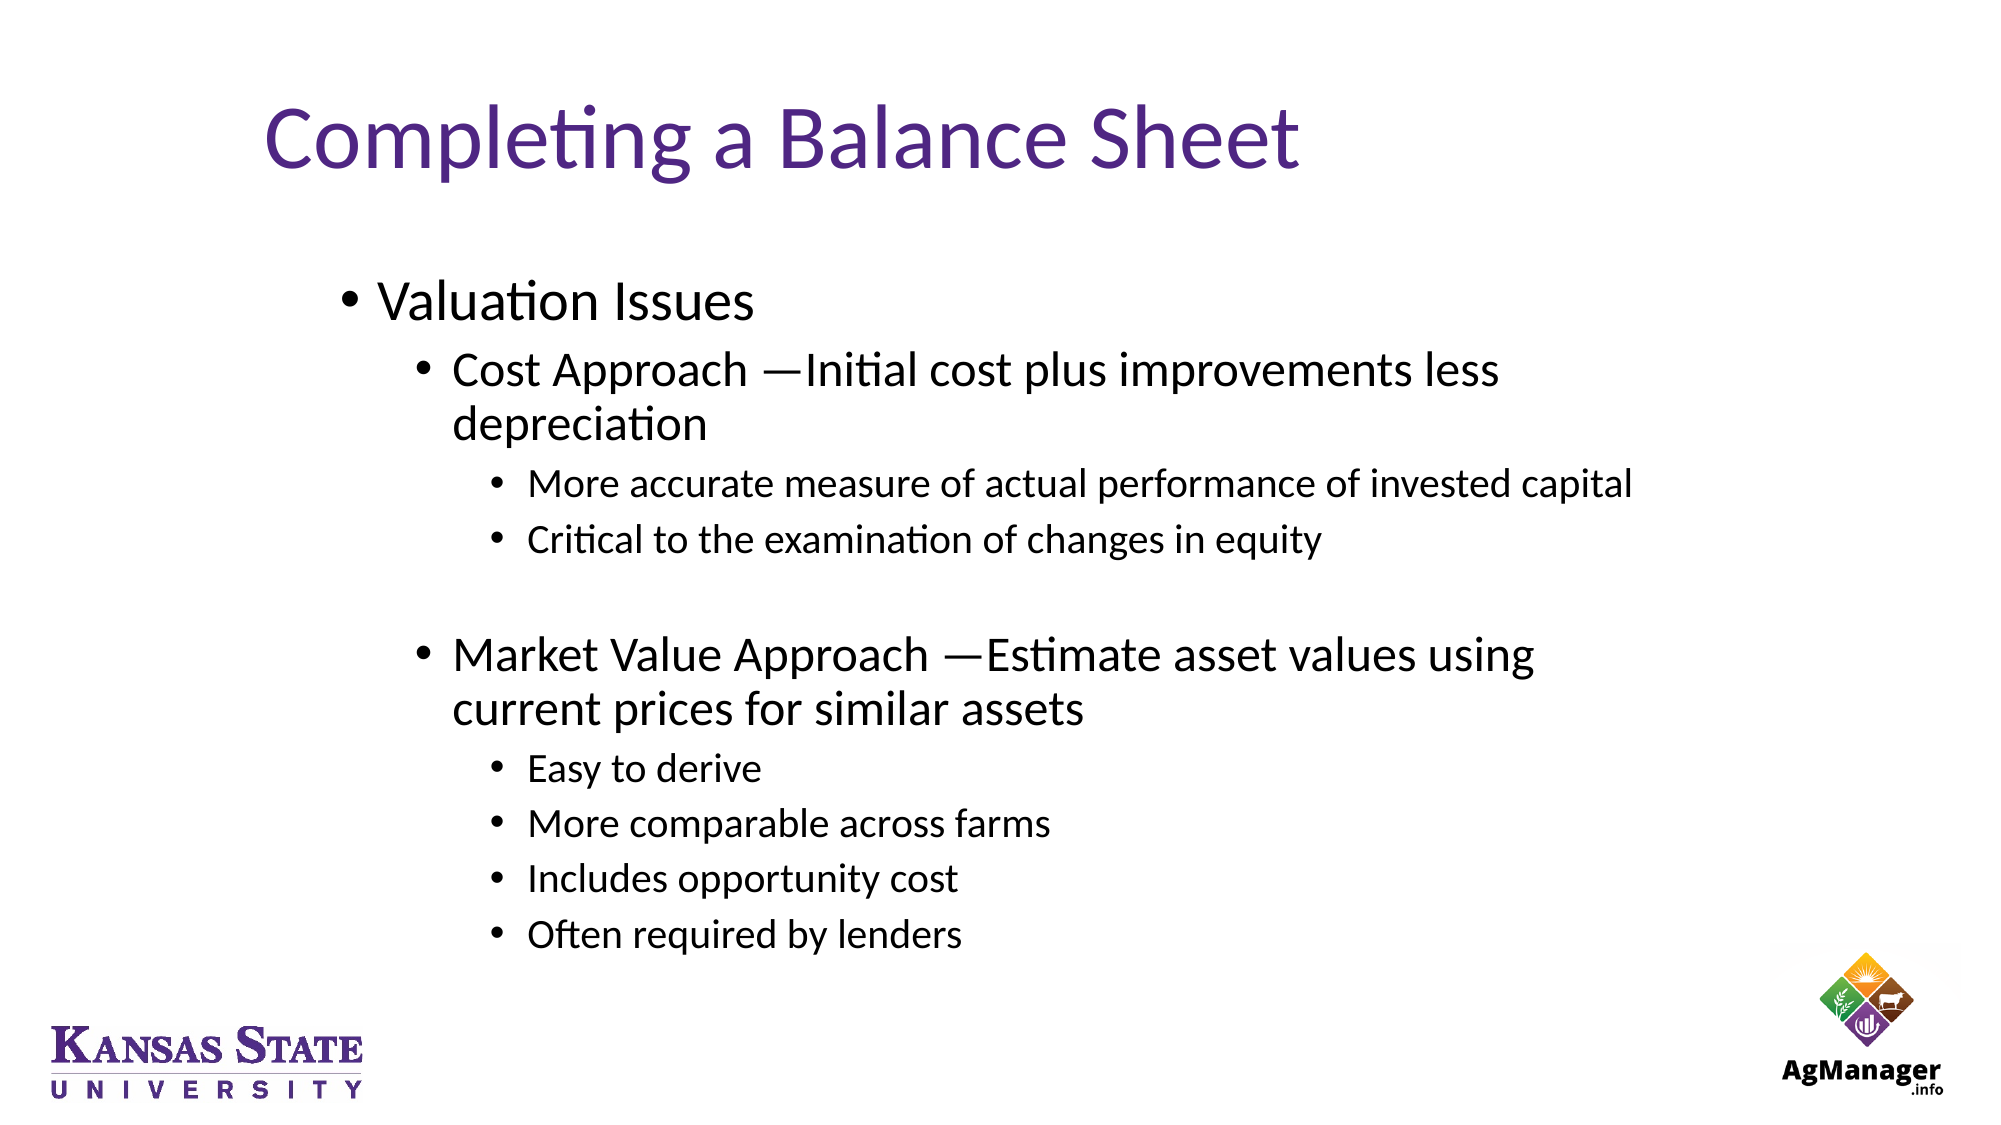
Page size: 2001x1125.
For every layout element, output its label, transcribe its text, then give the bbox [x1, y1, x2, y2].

title Completing a Balance Sheet [249, 45, 1750, 234]
list Valuation Issues Cost Approach —Initial cost plus improvements less depreciation More accurate measure of actual performance of invested capital Critical to the examination of changes in equity Market Value Approach —Estimate asset values using current prices for similar assets Easy to derive More comparable across farms Includes opportunity cost Often required by lenders [324, 262, 1675, 1063]
picture [51, 1026, 363, 1103]
picture [1770, 943, 1961, 1109]
